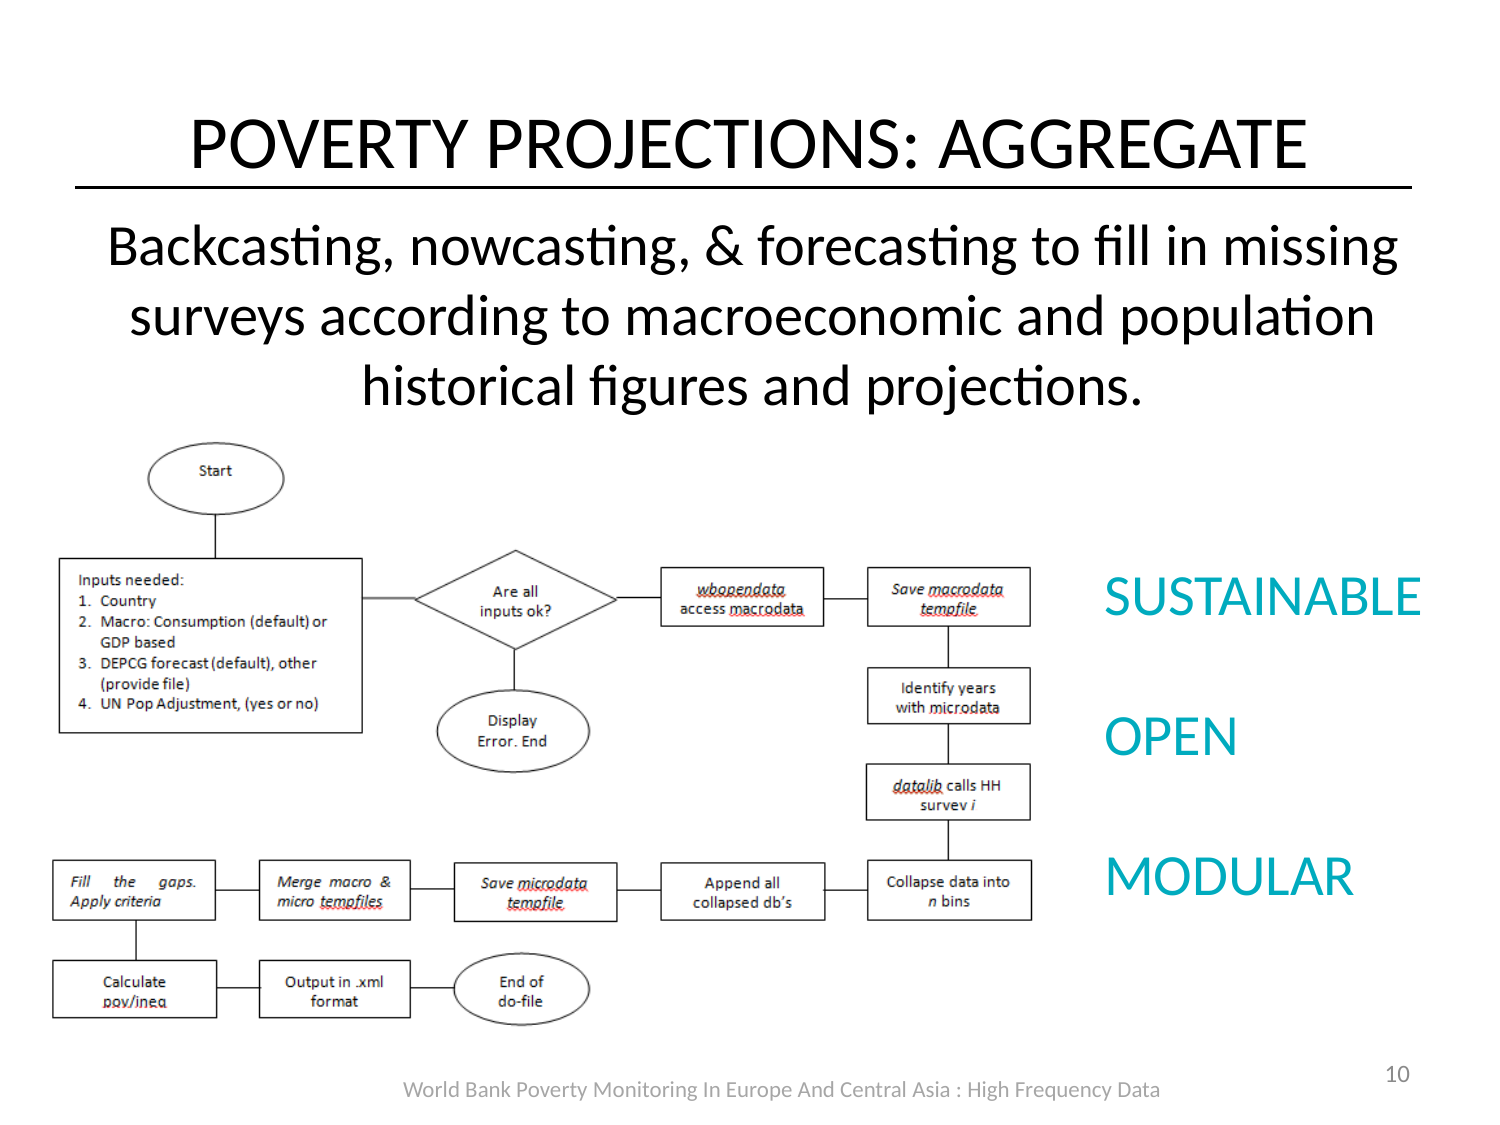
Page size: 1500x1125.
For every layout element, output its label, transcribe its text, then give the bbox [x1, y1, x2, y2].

slide_number 10 [1074, 1042, 1425, 1103]
picture [2, 424, 1044, 1039]
list Backcasting, nowcasting, & forecasting to fill in missing surveys according to macroeconomic and population historical figures and projections. [77, 200, 1430, 425]
text_box World Bank Poverty Monitoring In Europe And Central Asia : High Frequency Data [1, 1067, 1500, 1110]
text_box SUSTAINABLE OPEN MODULAR [1089, 549, 1438, 915]
title POVERTY PROJECTIONS: AGGREGATE [75, 45, 1425, 233]
